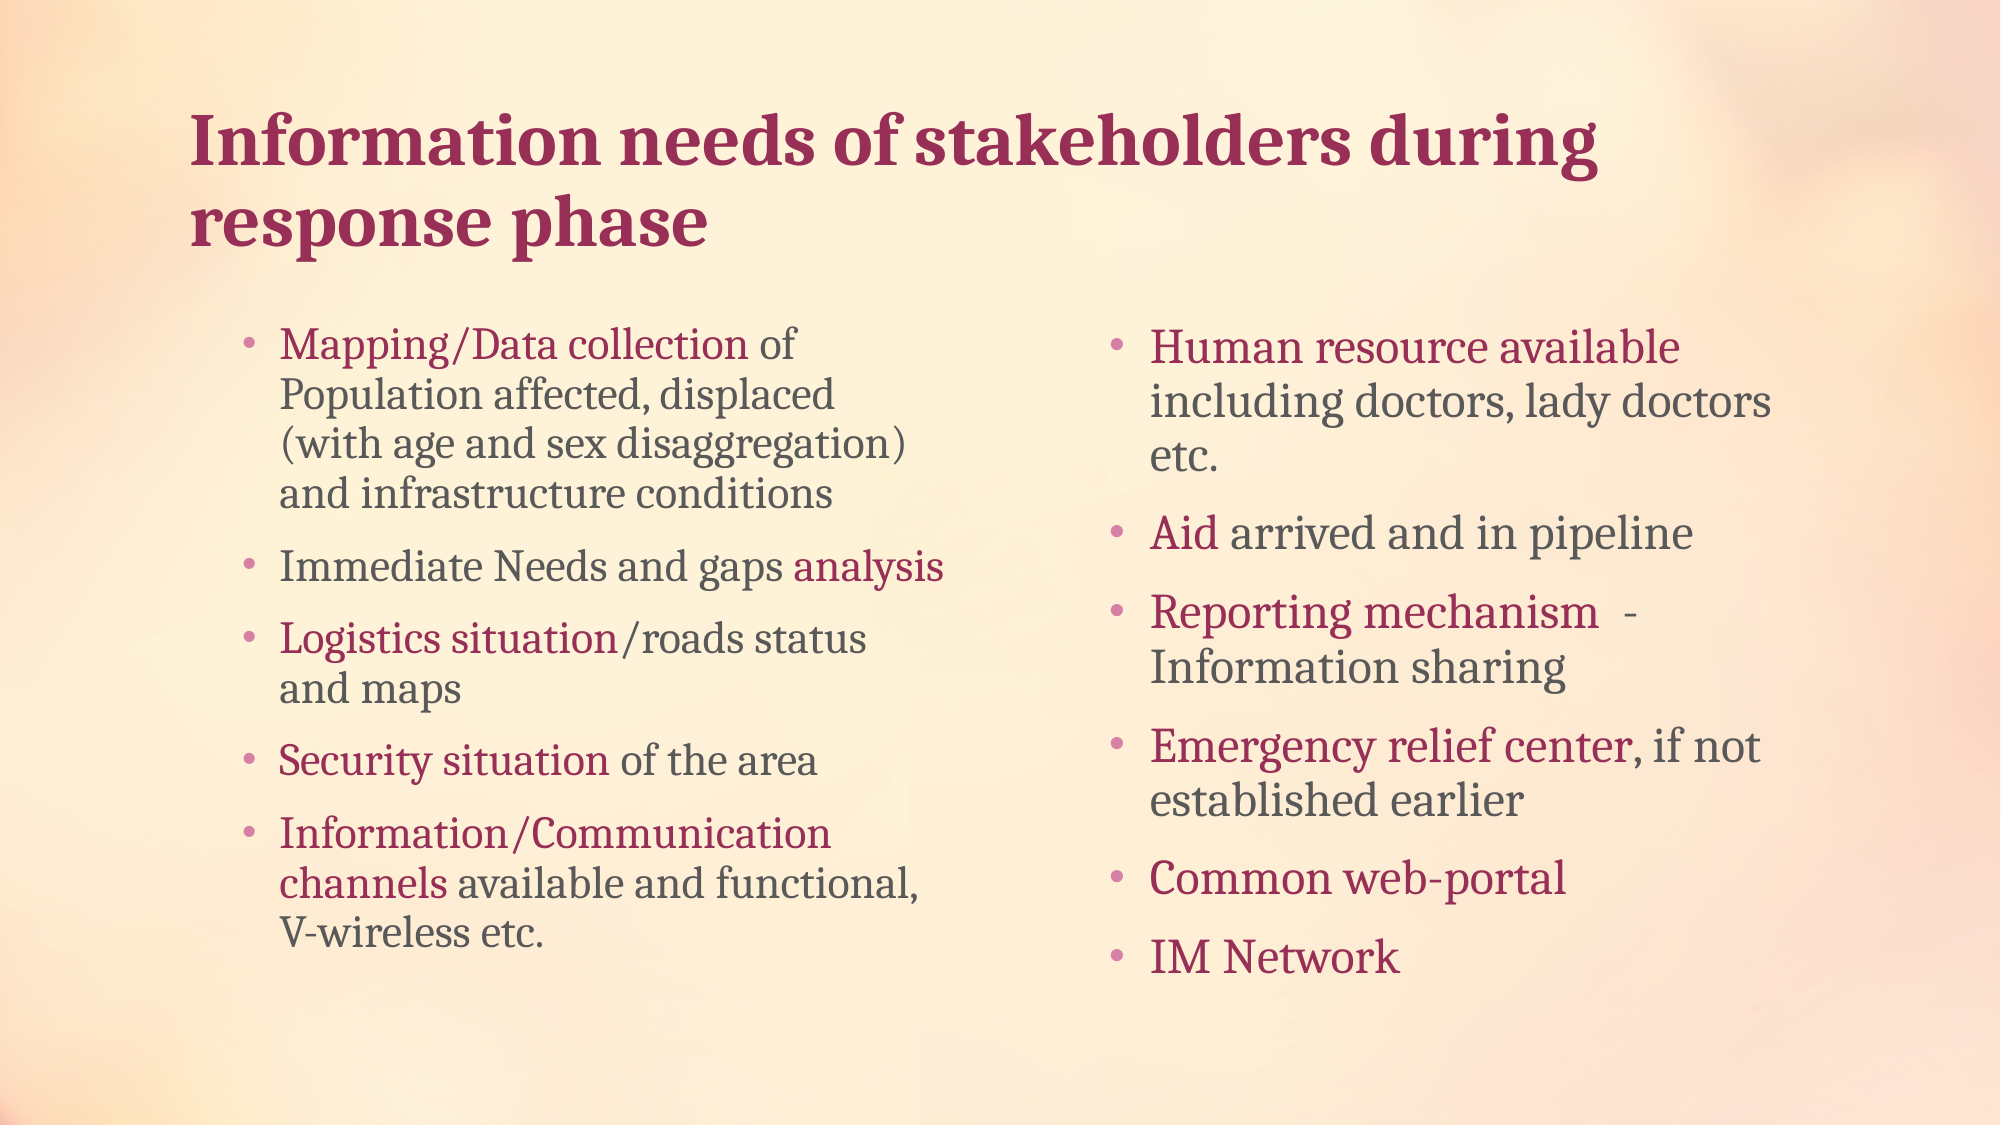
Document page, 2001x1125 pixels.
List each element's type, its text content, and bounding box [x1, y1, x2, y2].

picture [0, 0, 2001, 1125]
title Information needs of stakeholders during response phase [174, 75, 1825, 271]
list Mapping/Data collection of Population affected, displaced (with age and sex disaggregation) and infrastructure conditions Immediate Needs and gaps analysis Logistics situation/roads status and maps Security situation of the area Information/Communication channels available and functional, V-wireless etc. [174, 312, 963, 1014]
list Human resource available including doctors, lady doctors etc. Aid arrived and in pipeline Reporting mechanism - Information sharing Emergency relief center, if not established earlier Common web-portal IM Network [1037, 312, 1825, 1014]
